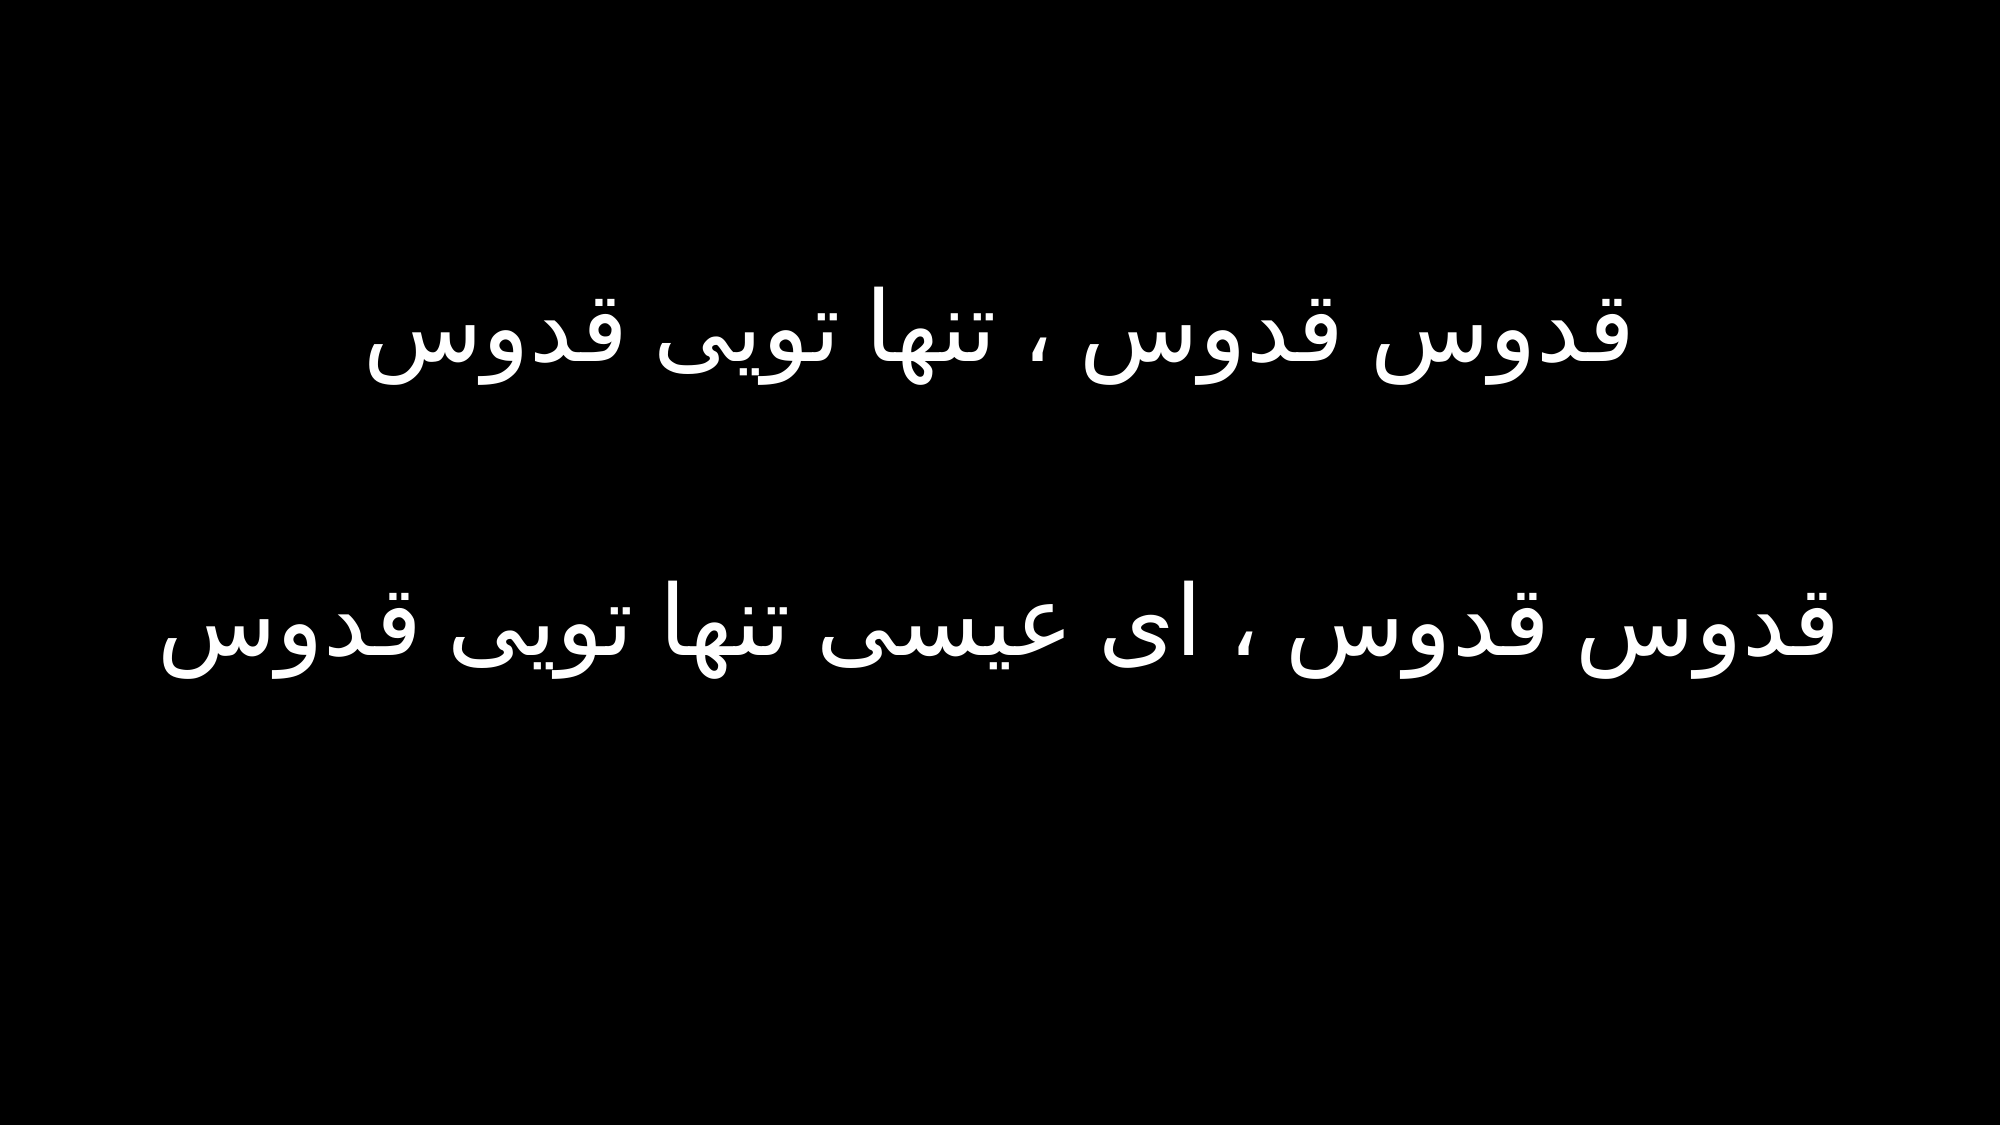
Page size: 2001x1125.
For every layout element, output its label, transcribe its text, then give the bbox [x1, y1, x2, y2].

text_box قدوس قدوس ، تنها تویی قدوس قدوس قدوس ، ای عیسی تنها تویی قدوس [0, 0, 2000, 1125]
